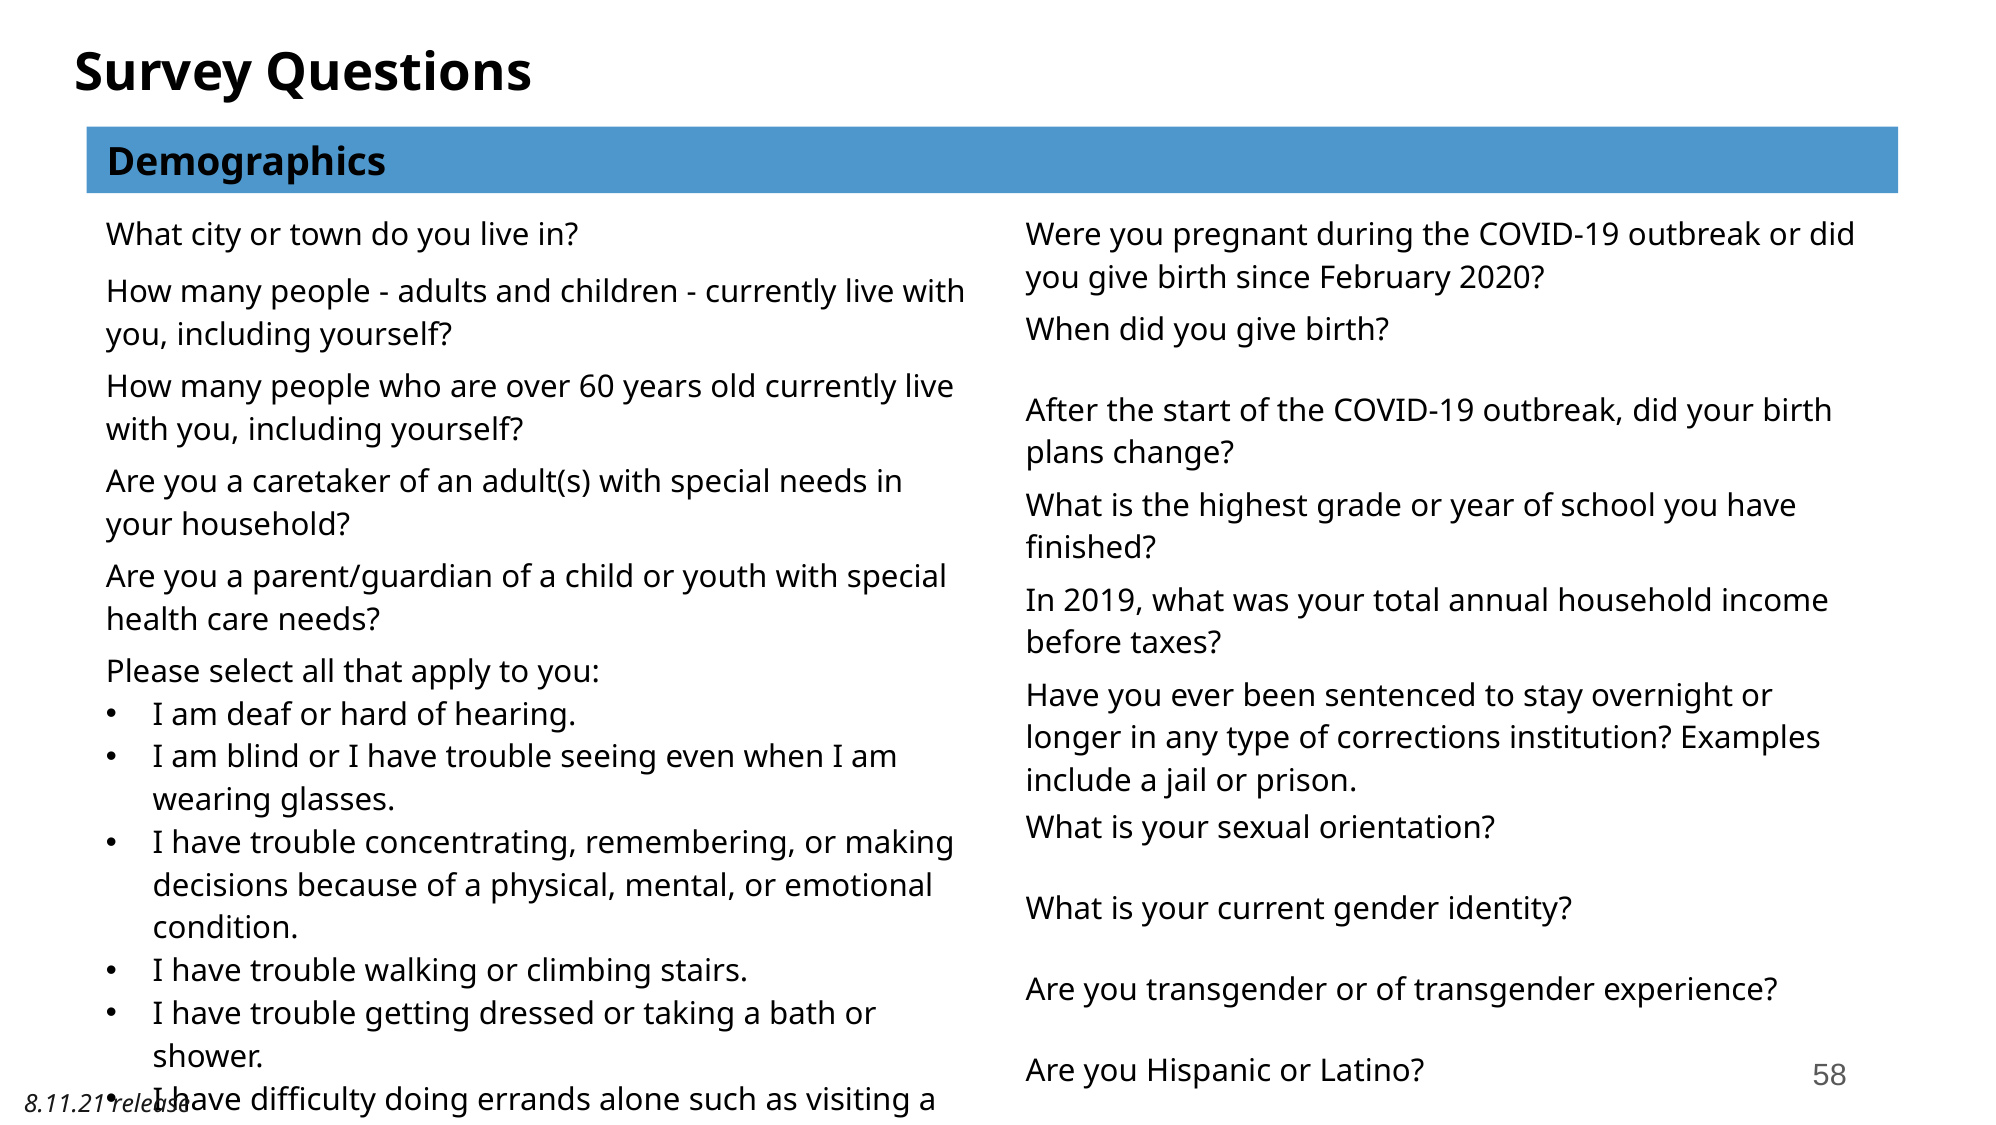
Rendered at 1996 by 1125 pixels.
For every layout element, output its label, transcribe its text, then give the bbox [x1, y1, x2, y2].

table_cell After the start of the COVID-19 outbreak, did your birth plans change? [1006, 378, 1896, 473]
text_box 8.11.21 release [3, 1077, 211, 1125]
table_cell Please select all that apply to you: I am deaf or hard of hearing. I am blind or I have trouble seeing even when I am wearing glasses. I have trouble concentrating, remembering, or making decisions because of a physical, mental, or emotional condition. I have trouble walking or climbing stairs. I have trouble getting dressed or taking a bath or shower. I have difficulty doing errands alone such as visiting a doctor's office or shopping. None of the above apply to me. [86, 639, 992, 1125]
table_cell How many people - adults and children - currently live with you, including yourself? [86, 259, 992, 354]
table_cell Are you a parent/guardian of a child or youth with special health care needs? [86, 544, 992, 639]
table_header Were you pregnant during the COVID-19 outbreak or did you give birth since February 2020? [1006, 202, 1896, 297]
table_cell When did you give birth? [1006, 297, 1896, 378]
table_cell Are you Hispanic or Latino? [1006, 1038, 1896, 1119]
text_box Demographics [86, 126, 1899, 194]
table_cell In 2019, what was your total annual household income before taxes? [1006, 568, 1896, 663]
table_cell How many people who are over 60 years old currently live with you, including yourself? [86, 354, 992, 449]
table_cell What is your current gender identity? [1006, 876, 1896, 957]
table_header What city or town do you live in? [86, 202, 992, 259]
table_cell Have you ever been sentenced to stay overnight or longer in any type of corrections institution? Examples include a jail or prison. [1006, 663, 1896, 795]
table_cell What is your sexual orientation? [1006, 795, 1896, 876]
table_cell What is the highest grade or year of school you have finished? [1006, 473, 1896, 568]
table_cell Are you transgender or of transgender experience? [1006, 957, 1896, 1038]
title Survey Questions [63, 0, 1784, 183]
slide_number 58 [1408, 1042, 1858, 1103]
table_cell Are you a caretaker of an adult(s) with special needs in your household? [86, 449, 992, 544]
